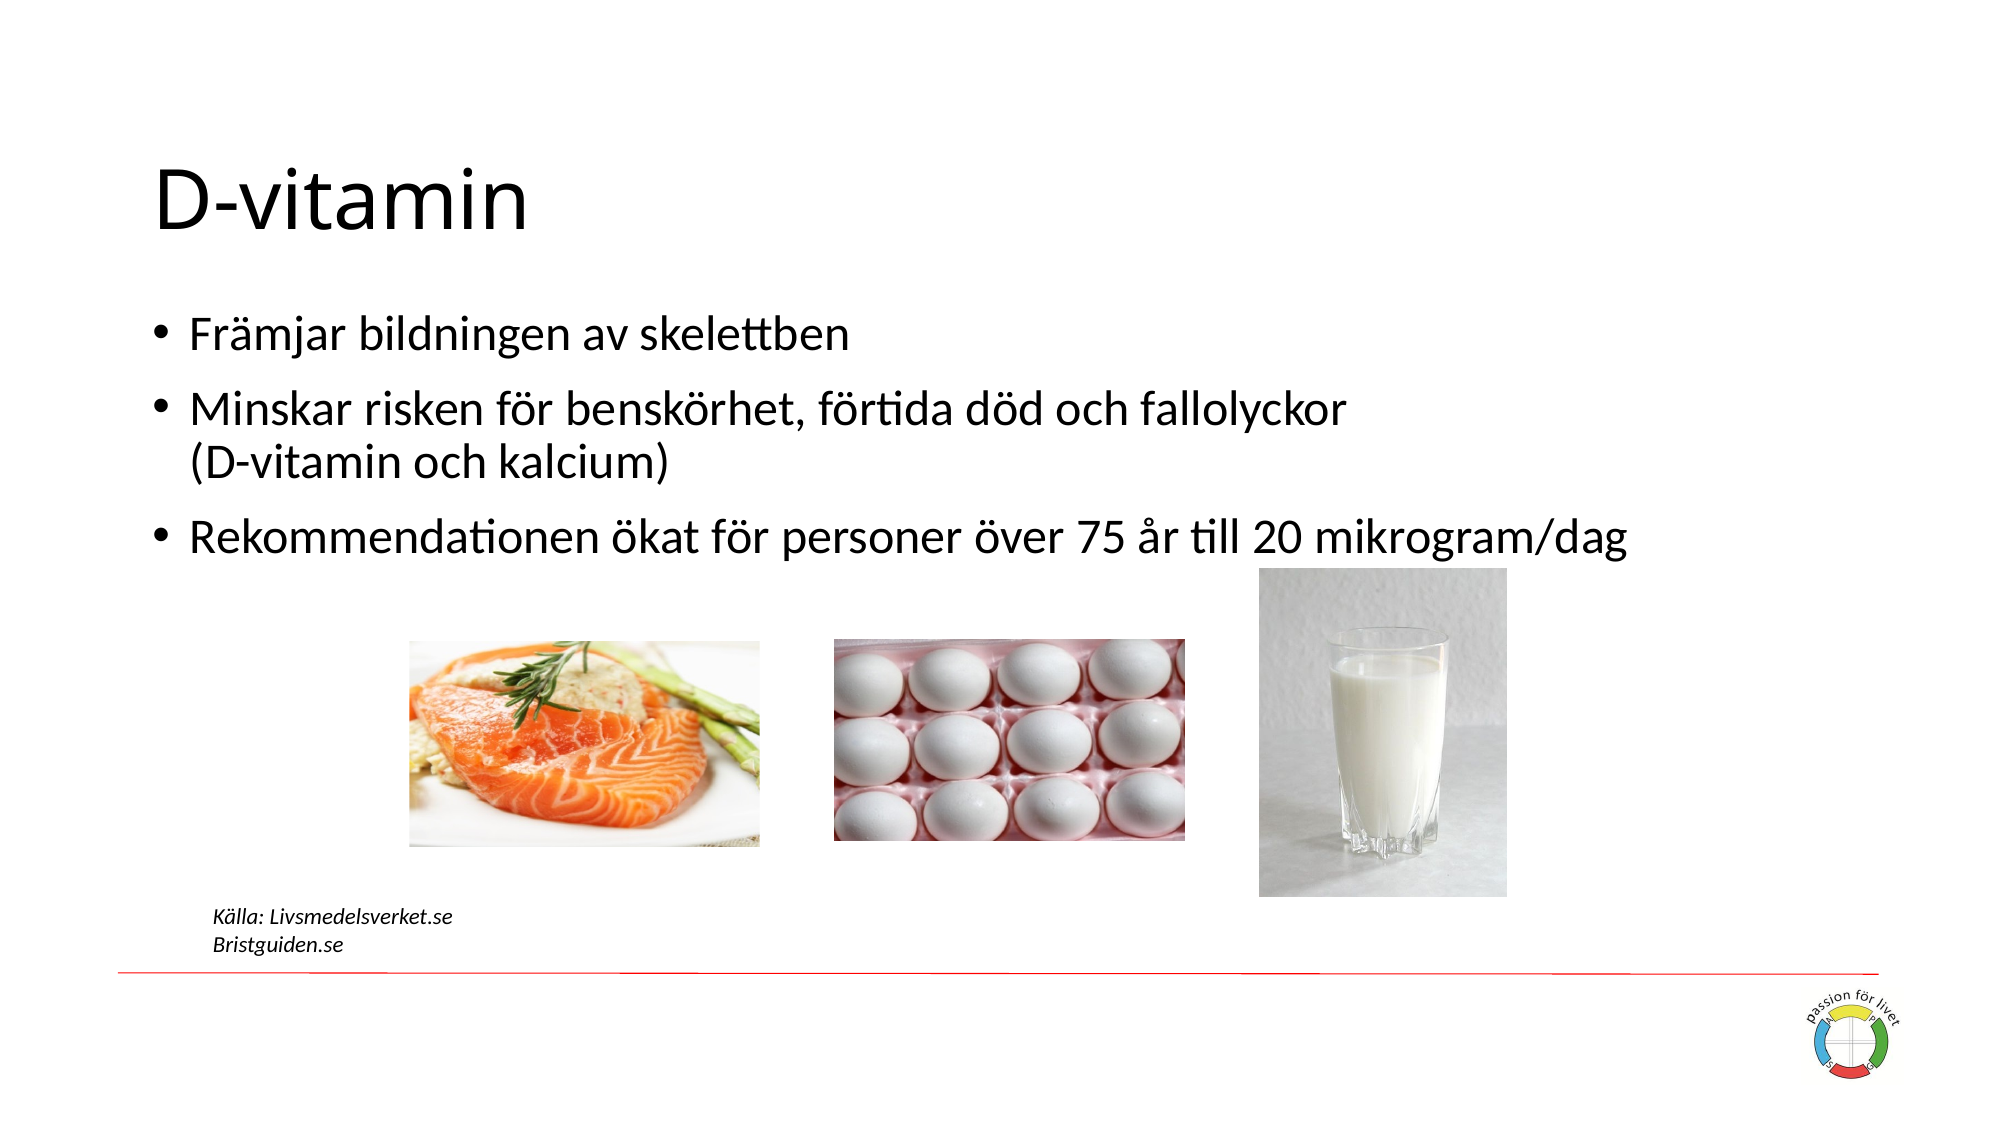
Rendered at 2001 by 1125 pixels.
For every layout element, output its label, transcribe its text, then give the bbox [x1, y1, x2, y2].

picture [834, 639, 1185, 841]
title D-vitamin [137, 59, 1863, 278]
text_box Källa: Livsmedelsverket.se Bristguiden.se [198, 894, 494, 965]
list Främjar bildningen av skelettben Minskar risken för benskörhet, förtida död och fallolyckor (D-vitamin och kalcium) Rekommendationen ökat för personer över 75 år till 20 mikrogram/dag [137, 299, 1863, 1014]
picture [409, 641, 760, 847]
picture [1801, 987, 1904, 1085]
picture [1259, 568, 1507, 897]
